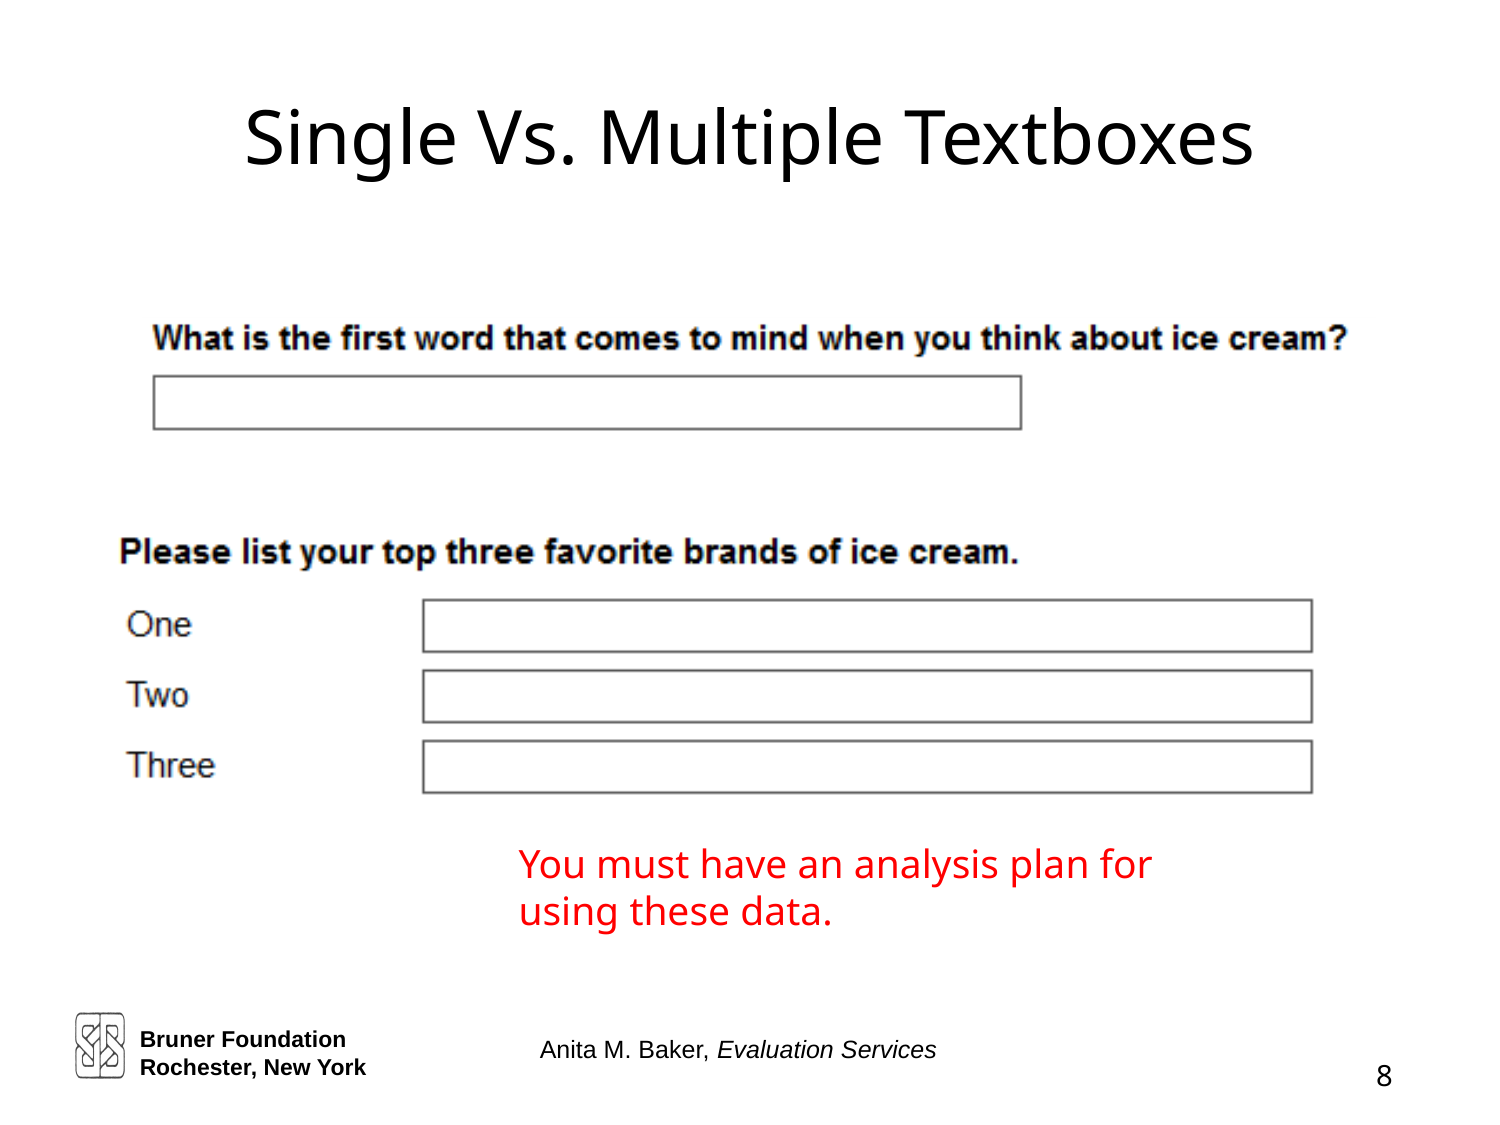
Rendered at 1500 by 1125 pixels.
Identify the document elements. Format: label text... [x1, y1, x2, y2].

picture [75, 1012, 125, 1079]
text_box Bruner Foundation Rochester, New York [124, 1017, 438, 1088]
picture [142, 316, 1376, 463]
picture [108, 515, 1410, 866]
slide_number 8 [1325, 1049, 1409, 1125]
footer Anita M. Baker, Evaluation Services [525, 1026, 1000, 1112]
title Single Vs. Multiple Textboxes [116, 46, 1383, 223]
text_box You must have an analysis plan for using these data. [503, 873, 1207, 941]
